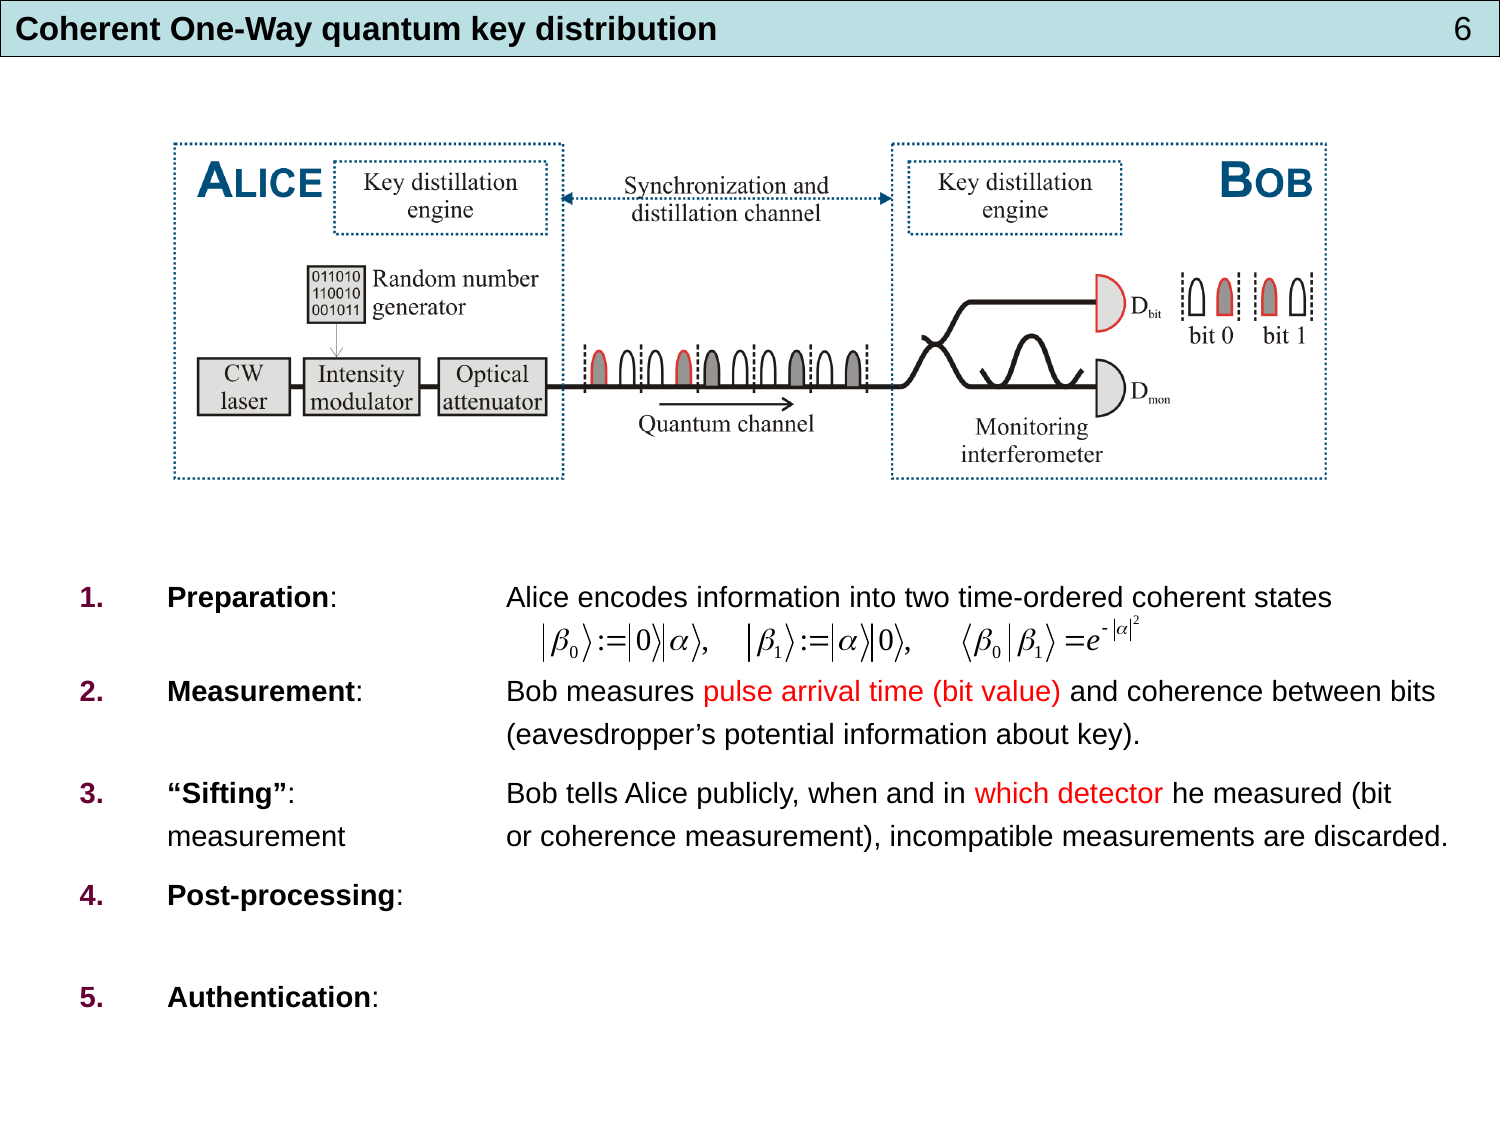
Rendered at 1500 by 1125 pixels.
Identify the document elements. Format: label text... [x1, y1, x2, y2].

title Coherent One-Way quantum key distribution 6 [0, 0, 1500, 57]
text_box Preparation: Alice encodes information into two time-ordered coherent states Measurement: Bob measures pulse arrival time (bit value) and coherence between bits (eavesdropper’s potential information about key). “Sifting”: Bob tells Alice publicly, when and in which detector he measured (bit measurement or coherence measurement), incompatible measurements are discarded. Post-processing: Authentication: [64, 562, 1500, 825]
picture [173, 142, 1327, 480]
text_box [537, 608, 1149, 669]
